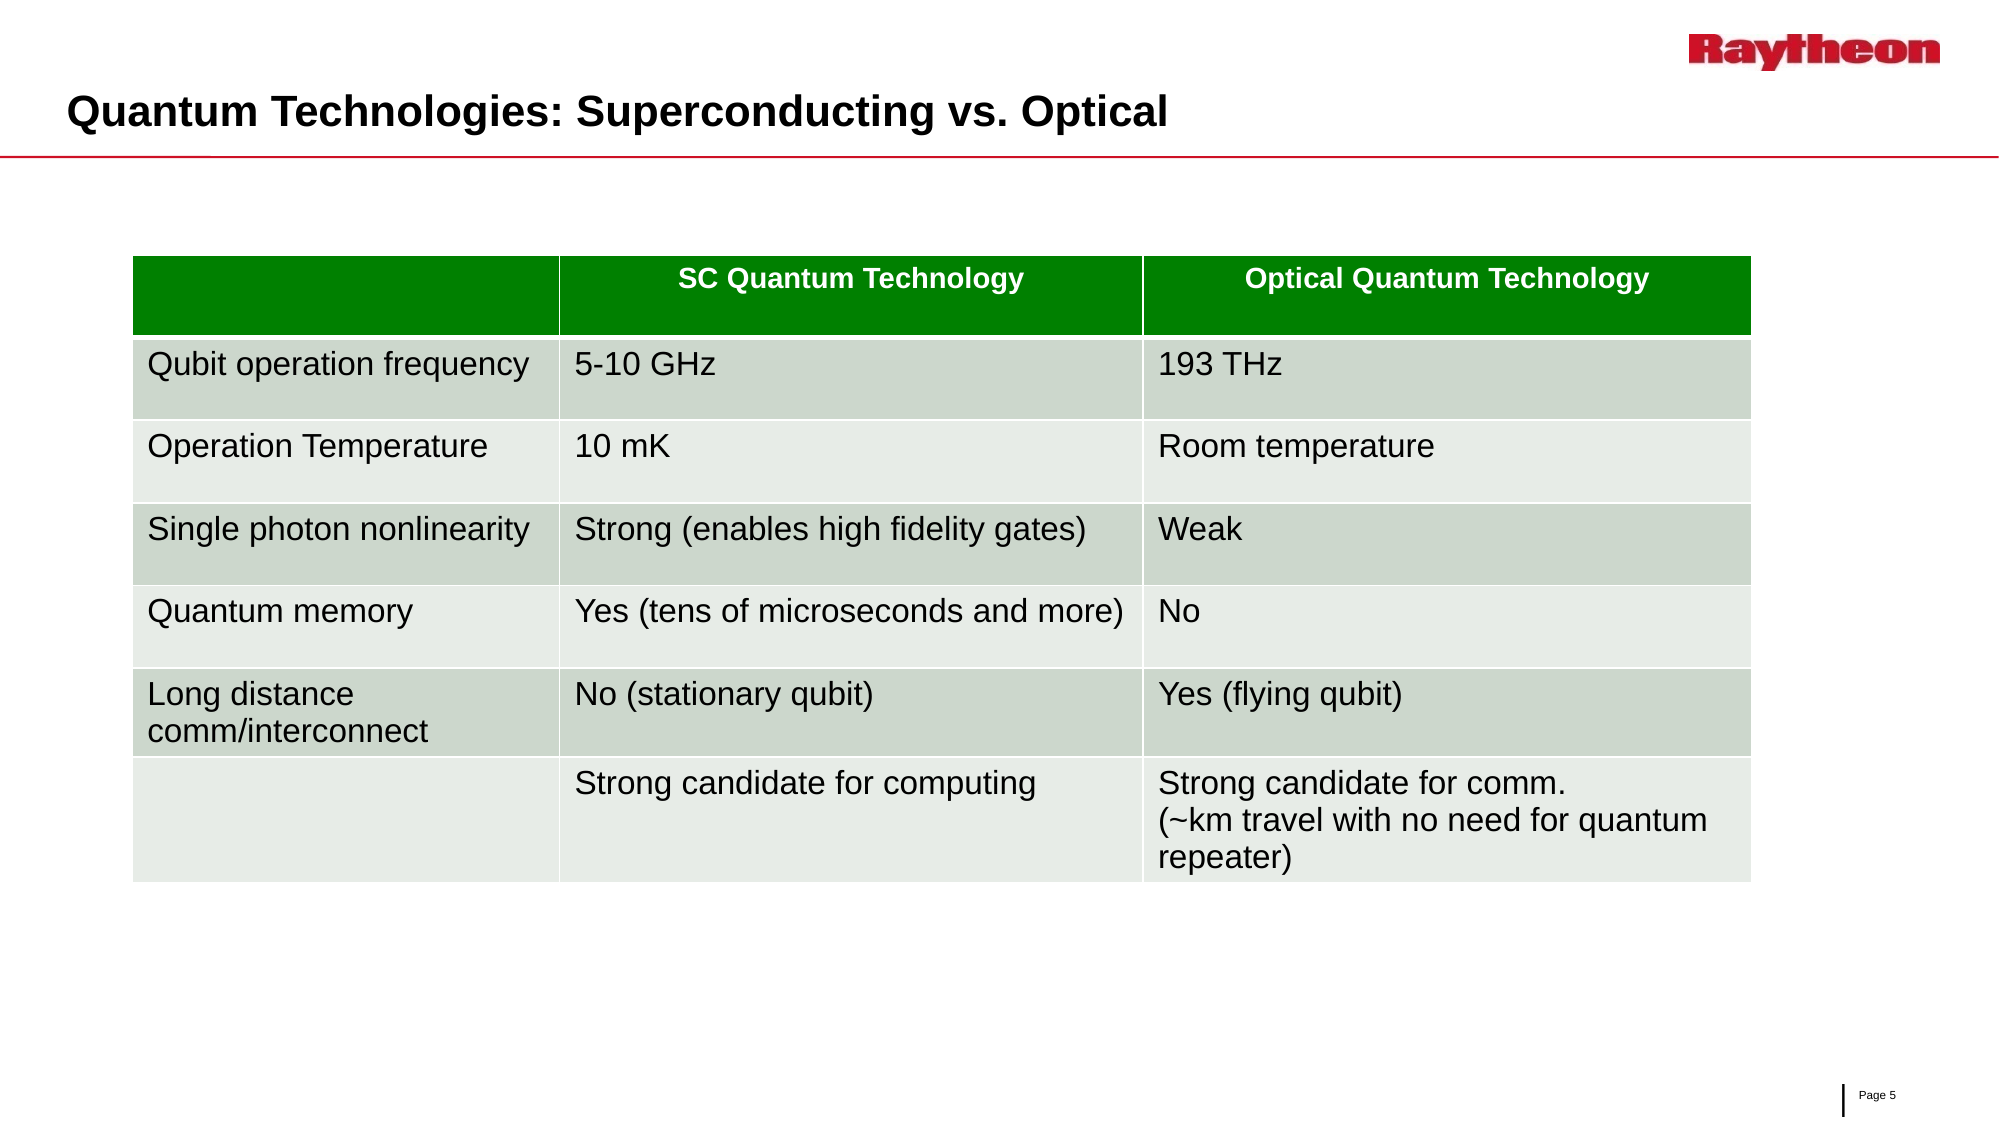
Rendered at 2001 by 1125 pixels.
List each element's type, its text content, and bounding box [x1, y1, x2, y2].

table_cell Strong candidate for comm. (~km travel with no need for quantum repeater) [1144, 758, 1751, 882]
table_header SC Quantum Technology [560, 256, 1142, 335]
table_header Optical Quantum Technology [1144, 256, 1751, 335]
table_cell Operation Temperature [133, 421, 559, 502]
table_cell 193 THz [1144, 340, 1751, 419]
table_cell No (stationary qubit) [560, 669, 1142, 756]
table_cell Yes (tens of microseconds and more) [560, 586, 1142, 667]
picture [1689, 34, 1940, 71]
table_cell Single photon nonlinearity [133, 504, 559, 585]
table_cell Yes (flying qubit) [1144, 669, 1751, 756]
table_cell [133, 758, 559, 882]
table_cell Long distance comm/interconnect [133, 669, 559, 756]
table_cell Strong candidate for computing [560, 758, 1142, 882]
table_cell Room temperature [1144, 421, 1751, 502]
table_cell Strong (enables high fidelity gates) [560, 504, 1142, 585]
table_header [133, 256, 559, 335]
table_cell No [1144, 586, 1751, 667]
table_cell Quantum memory [133, 586, 559, 667]
table_cell Qubit operation frequency [133, 340, 559, 419]
table_cell 5-10 GHz [560, 340, 1142, 419]
table_cell Weak [1144, 504, 1751, 585]
title Quantum Technologies: Superconducting vs. Optical [66, 6, 1604, 144]
table_cell 10 mK [560, 421, 1142, 502]
